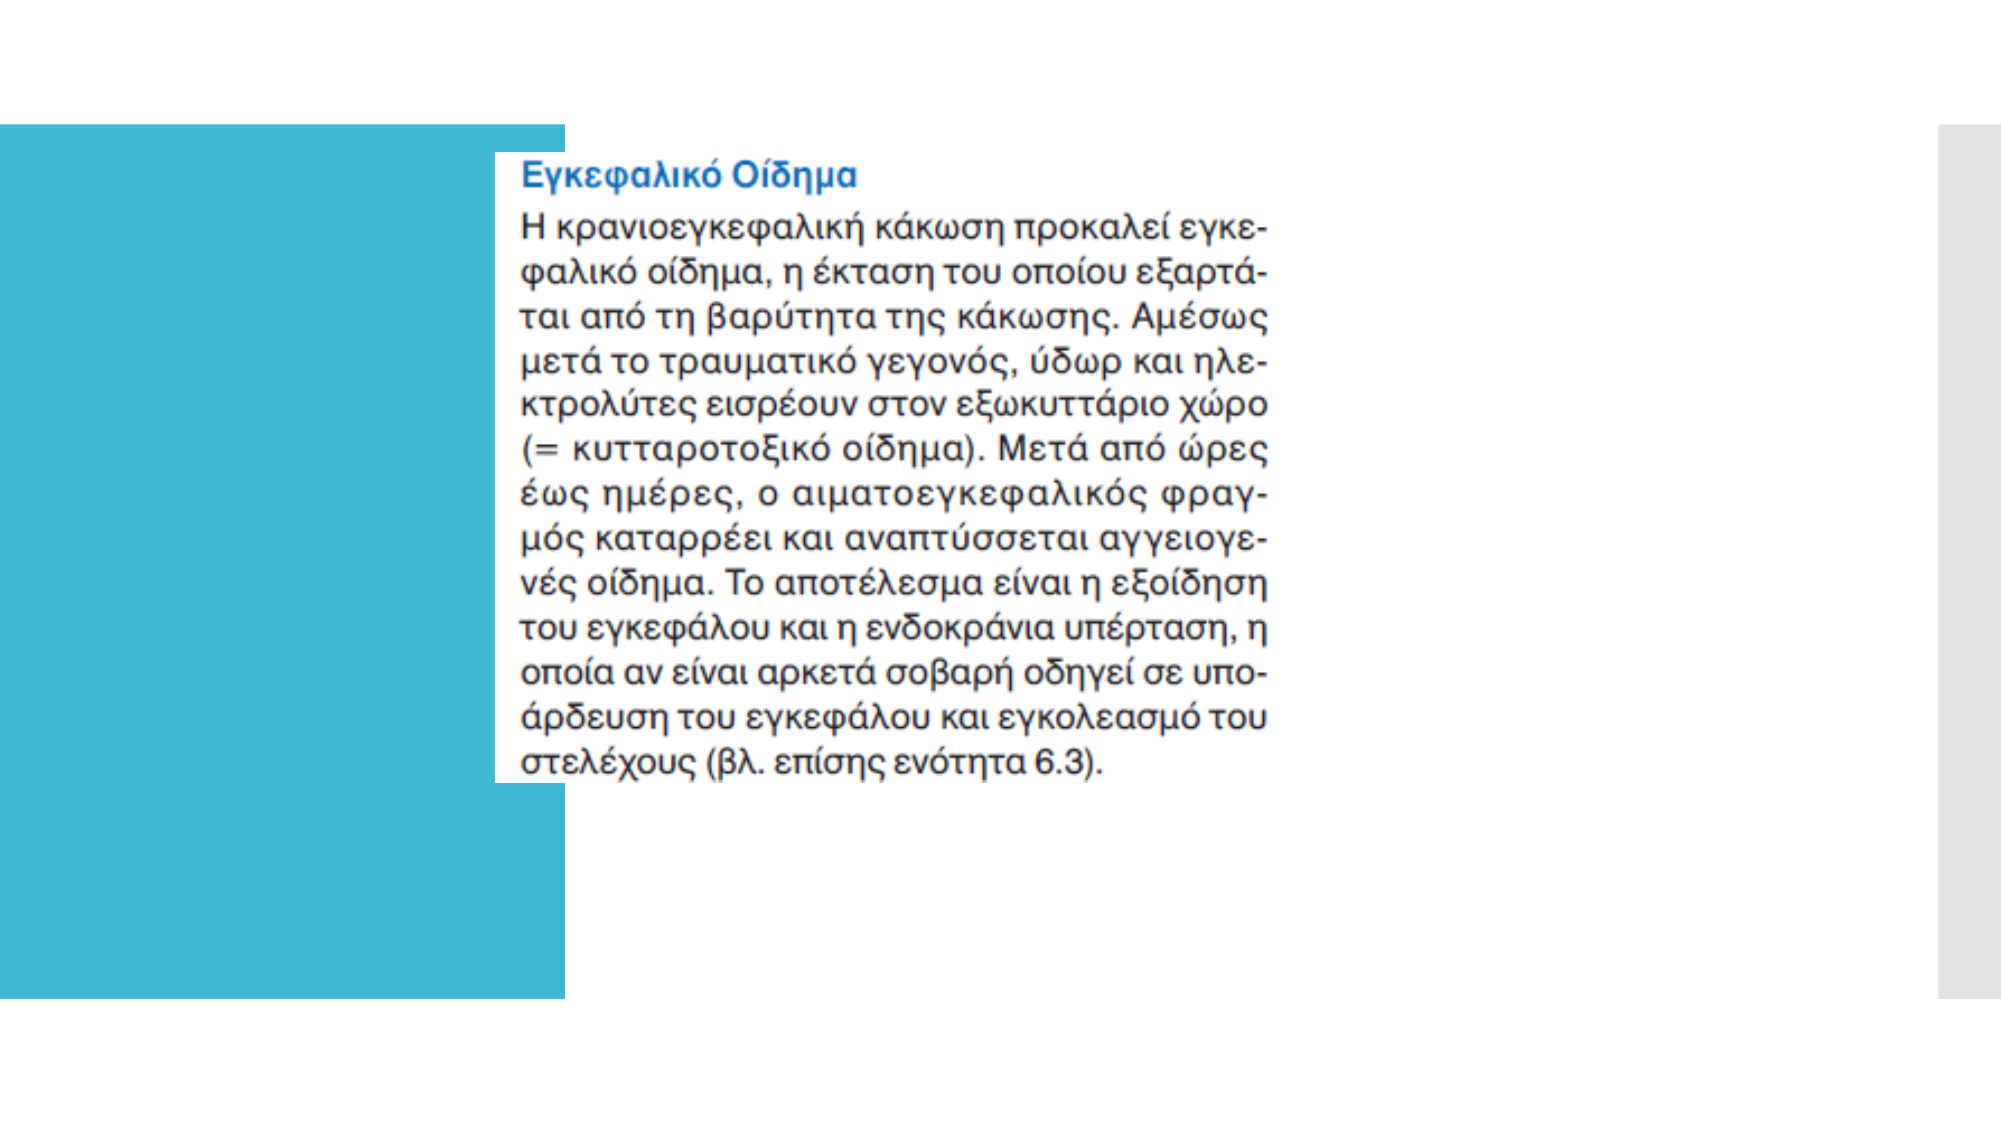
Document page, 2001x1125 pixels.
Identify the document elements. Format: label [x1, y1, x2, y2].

picture [494, 151, 1272, 784]
